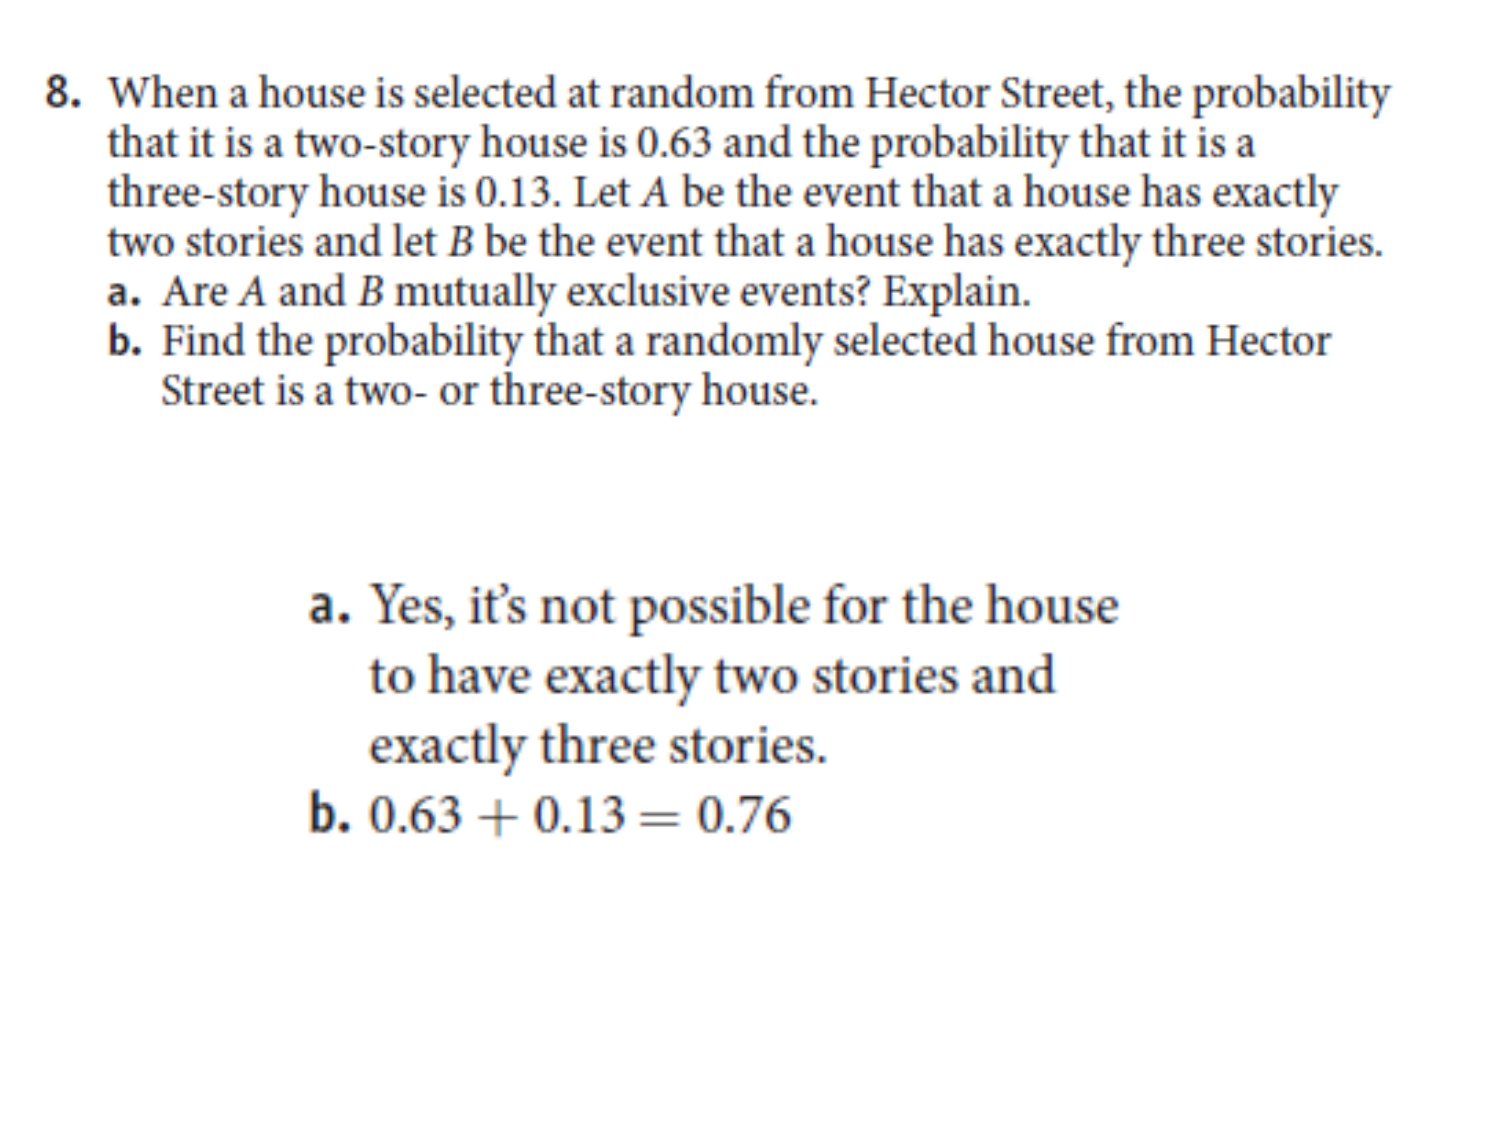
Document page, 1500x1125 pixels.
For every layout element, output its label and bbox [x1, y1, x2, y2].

picture [37, 56, 1410, 426]
picture [287, 568, 1159, 847]
